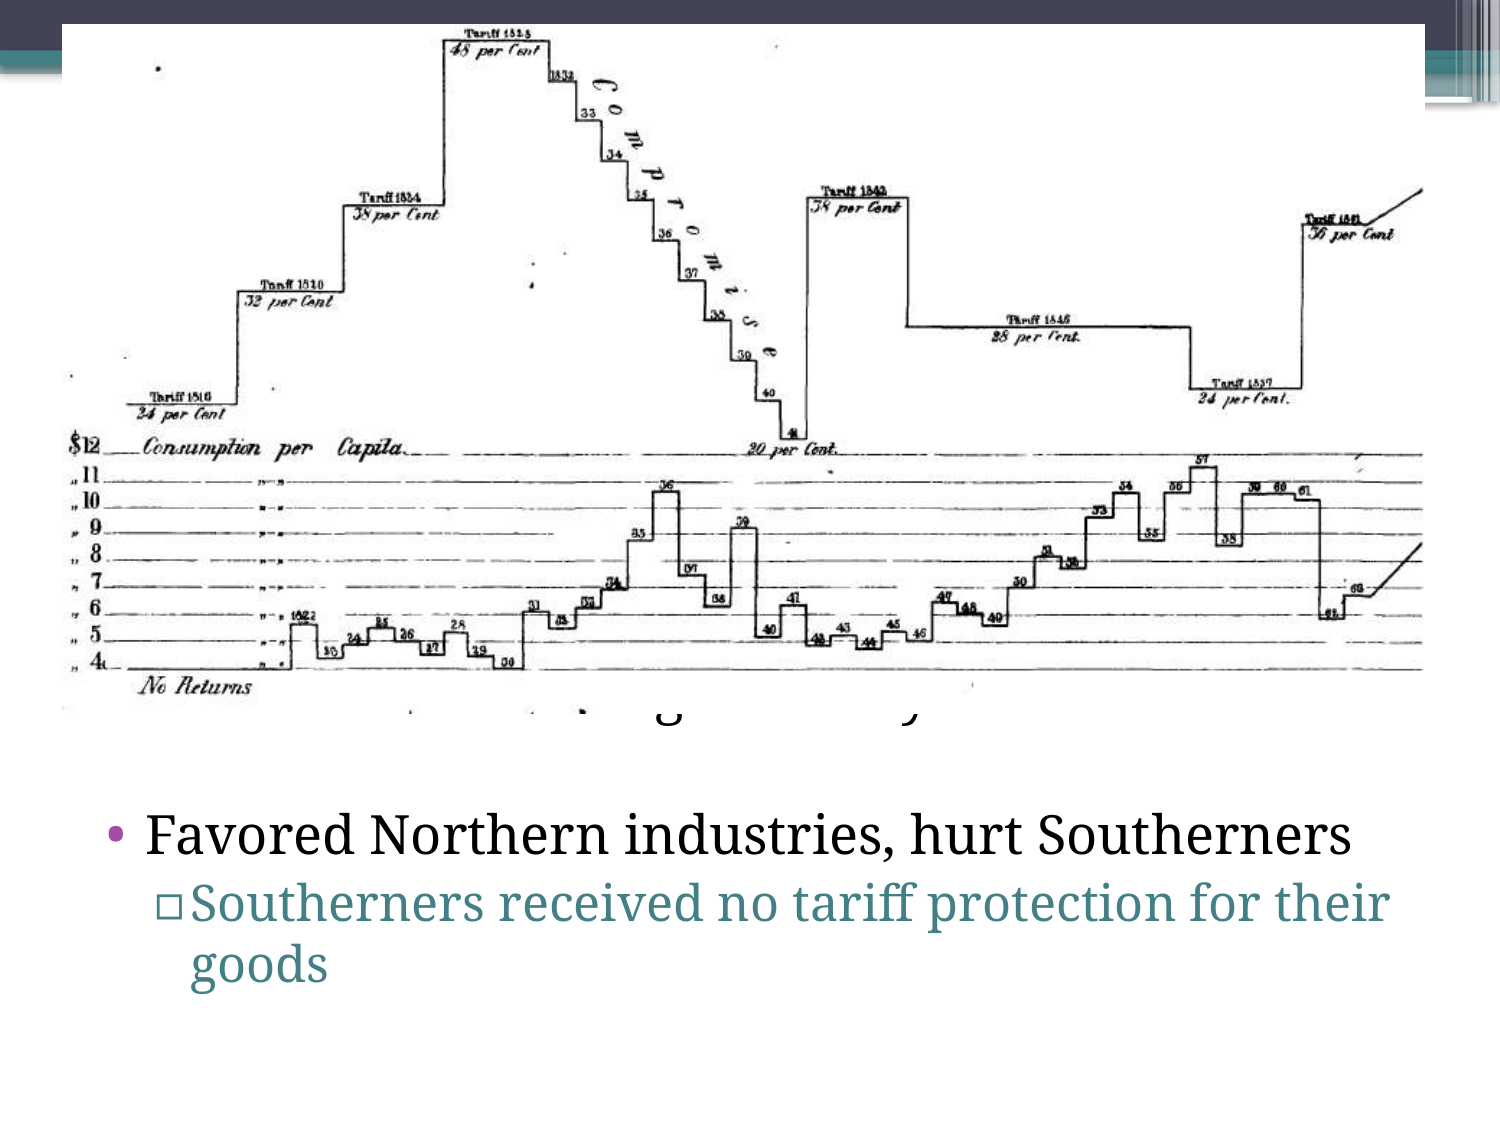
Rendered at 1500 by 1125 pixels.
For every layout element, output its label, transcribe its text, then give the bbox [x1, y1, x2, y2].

list Passed in 1828 in hopes to hurt President Adams Raised tariff rates significantly Favored Northern industries, hurt Southerners Southerners received no tariff protection for their goods [75, 724, 1425, 1079]
picture [62, 24, 1425, 715]
